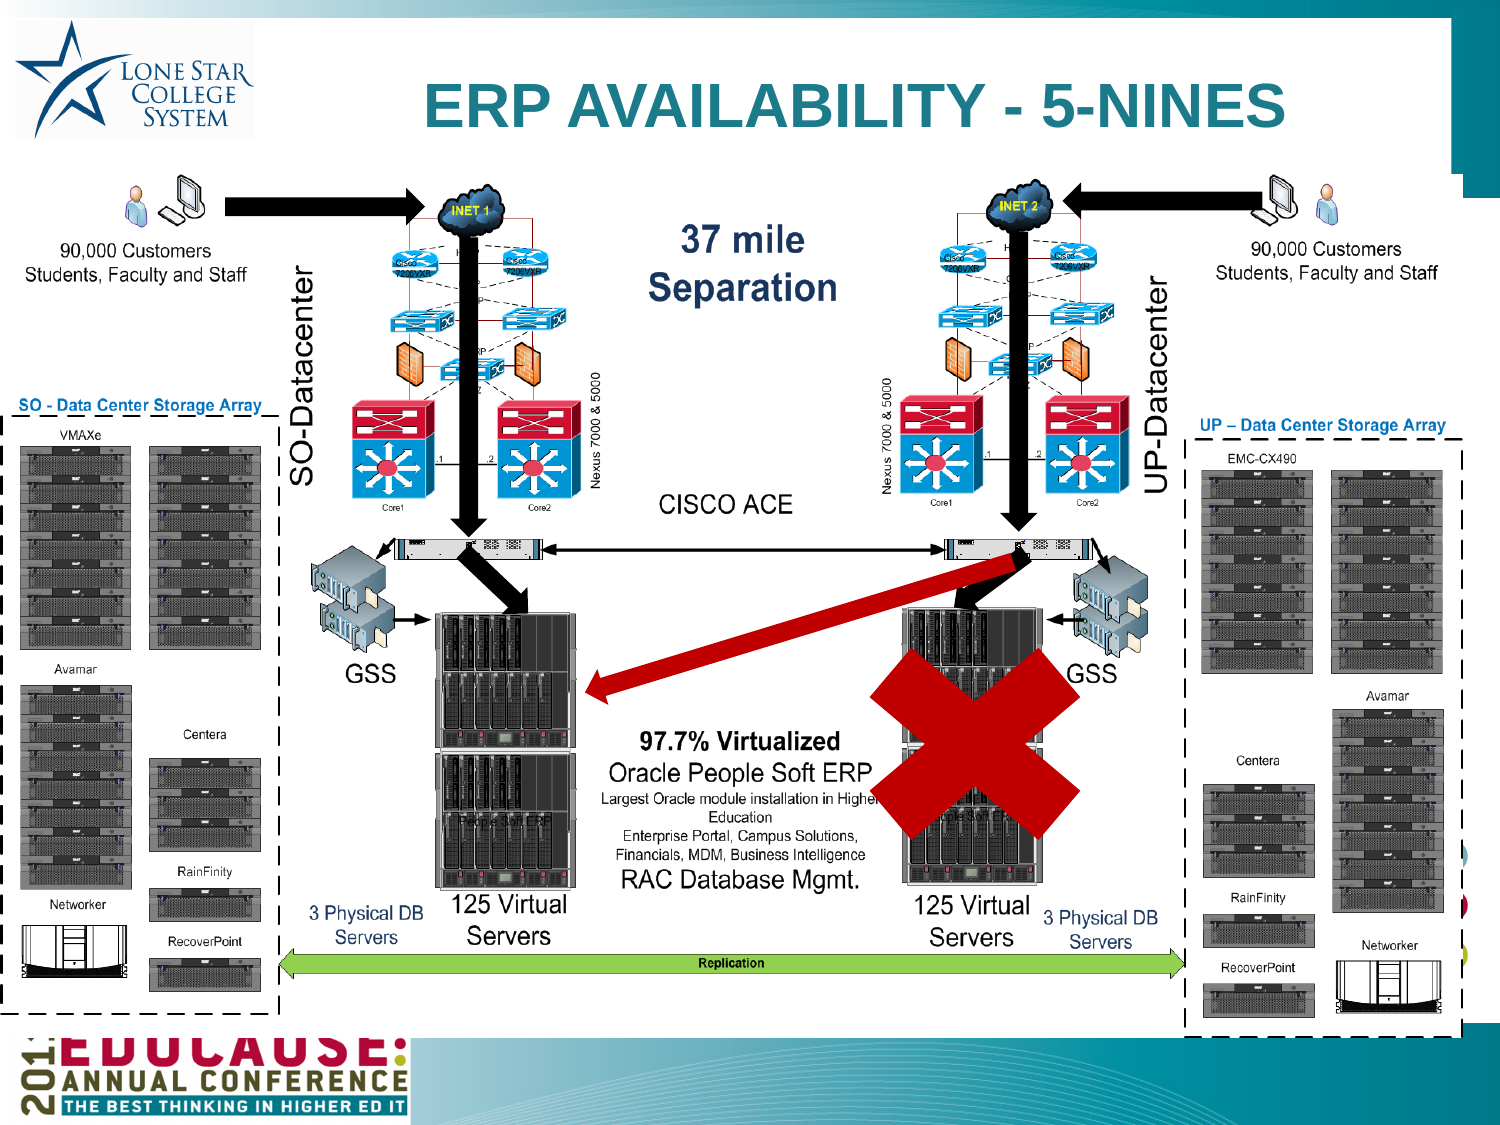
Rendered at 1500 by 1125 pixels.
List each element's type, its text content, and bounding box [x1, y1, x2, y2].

title ERP Availability - 5-nines [264, 25, 1448, 173]
picture [15, 20, 254, 139]
picture [0, 0, 1500, 1125]
